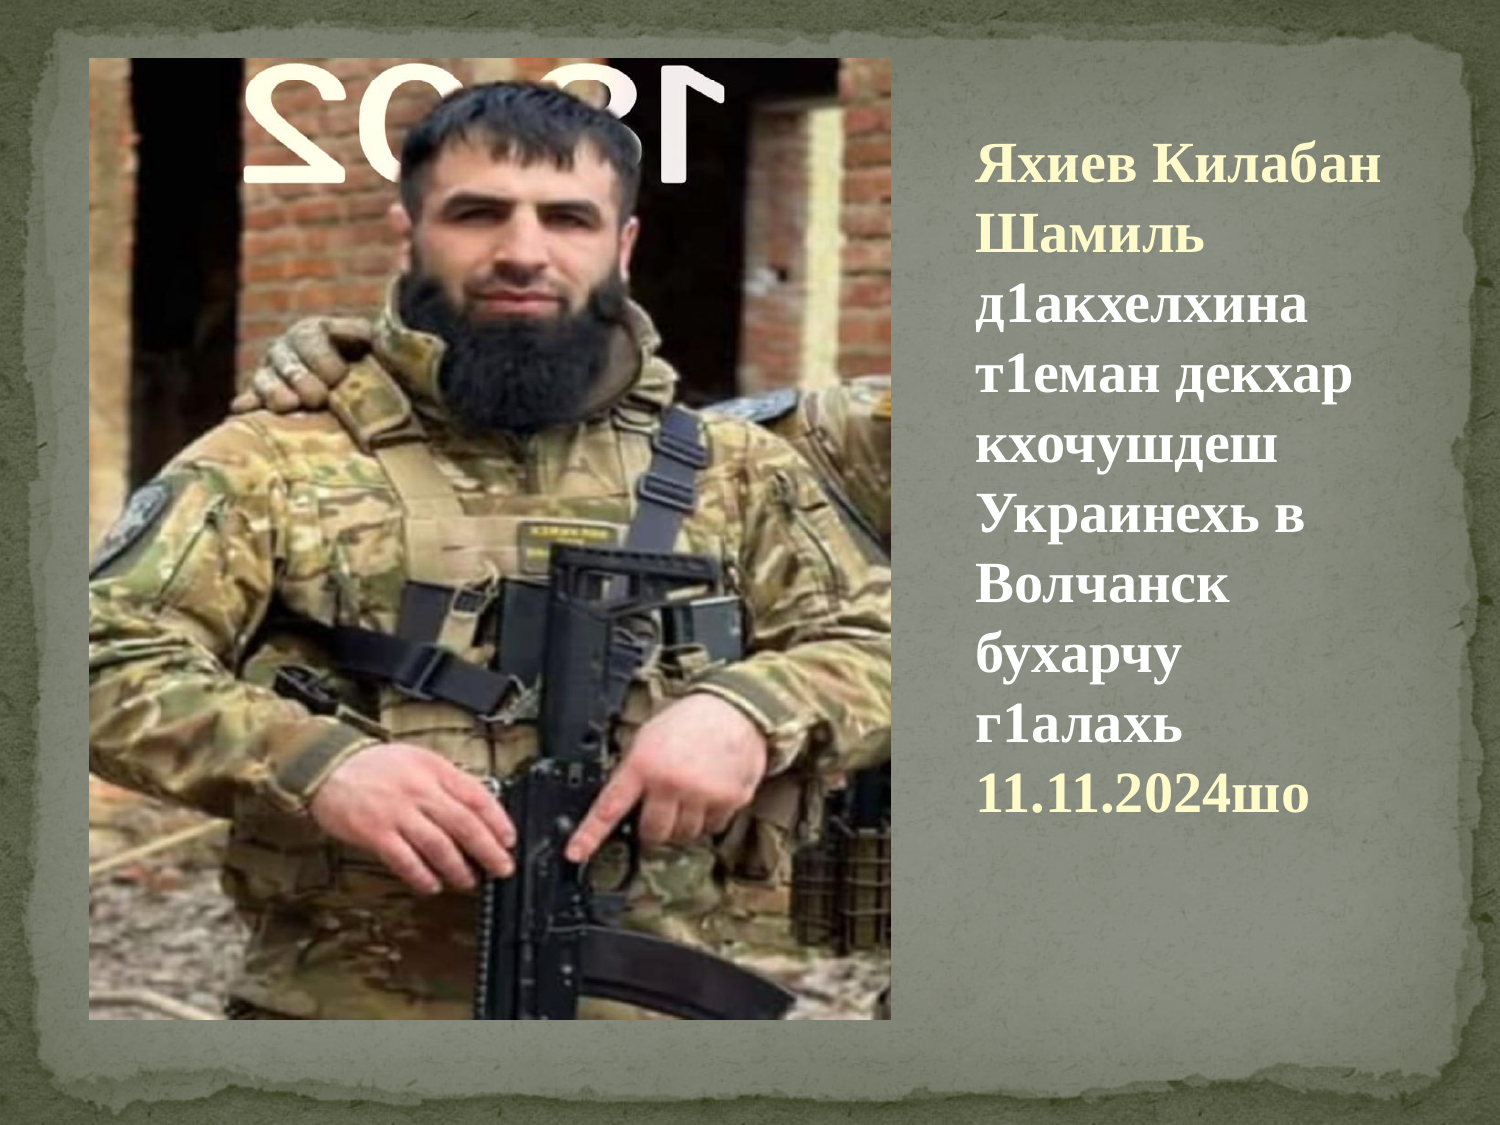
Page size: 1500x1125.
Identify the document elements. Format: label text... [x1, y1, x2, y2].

picture [89, 58, 891, 1020]
text_box Яхиев Килабан Шамиль д1акхелхина т1еман декхар кхочушдеш Украинехь в Волчанск бухарчу г1алахь 11.11.2024шо [960, 117, 1407, 832]
title [74, 24, 1425, 225]
